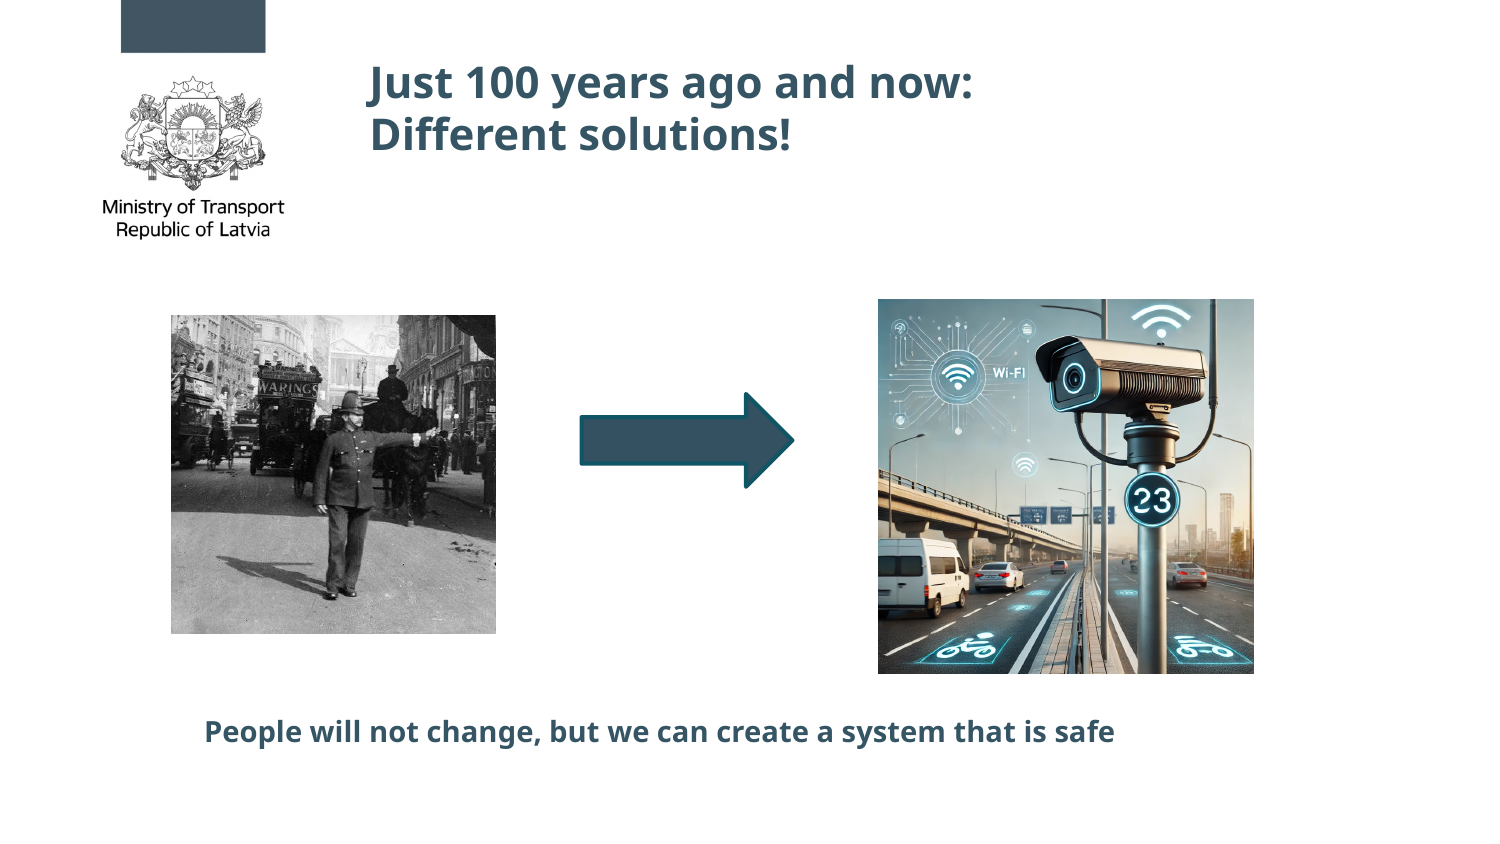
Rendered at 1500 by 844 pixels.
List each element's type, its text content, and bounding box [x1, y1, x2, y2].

title Just 100 years ago and now: Different solutions! [353, 46, 1425, 175]
text_box People will not change, but we can create a system that is safe [189, 706, 1500, 756]
text_box [579, 392, 795, 489]
picture [878, 299, 1254, 675]
picture [36, 0, 496, 634]
